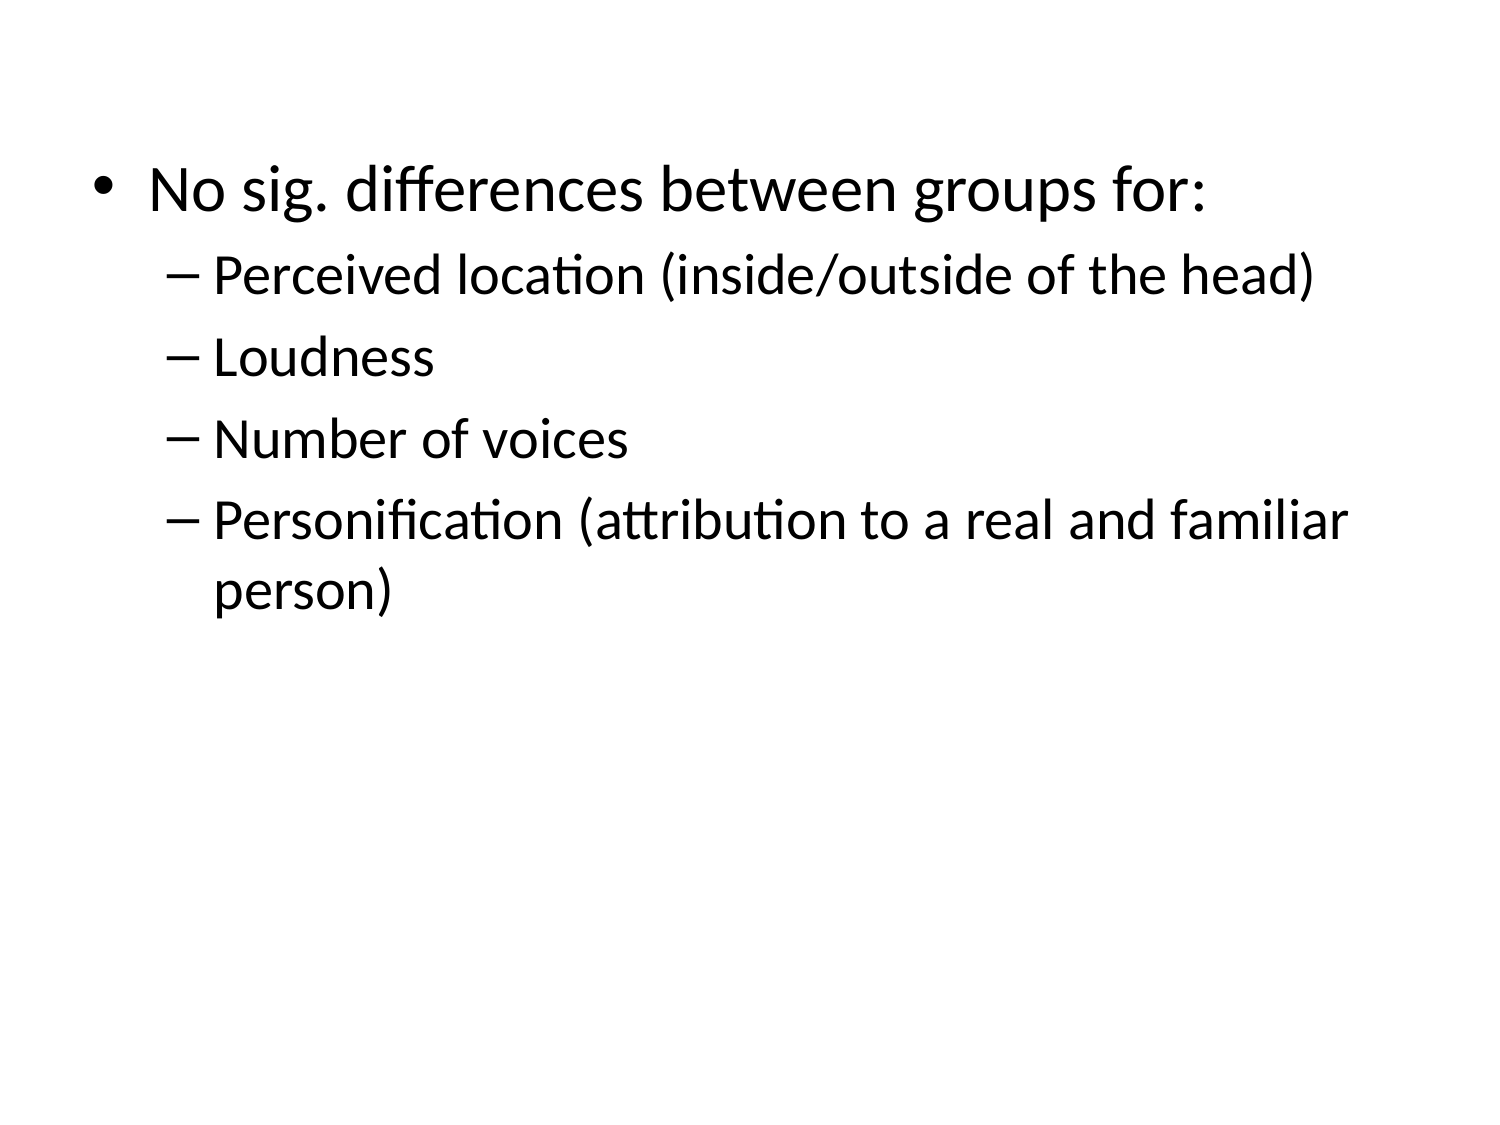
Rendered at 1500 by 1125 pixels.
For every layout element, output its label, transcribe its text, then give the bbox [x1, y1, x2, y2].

list No sig. differences between groups for: Perceived location (inside/outside of the head) Loudness Number of voices Personification (attribution to a real and familiar person) [76, 137, 1436, 1000]
